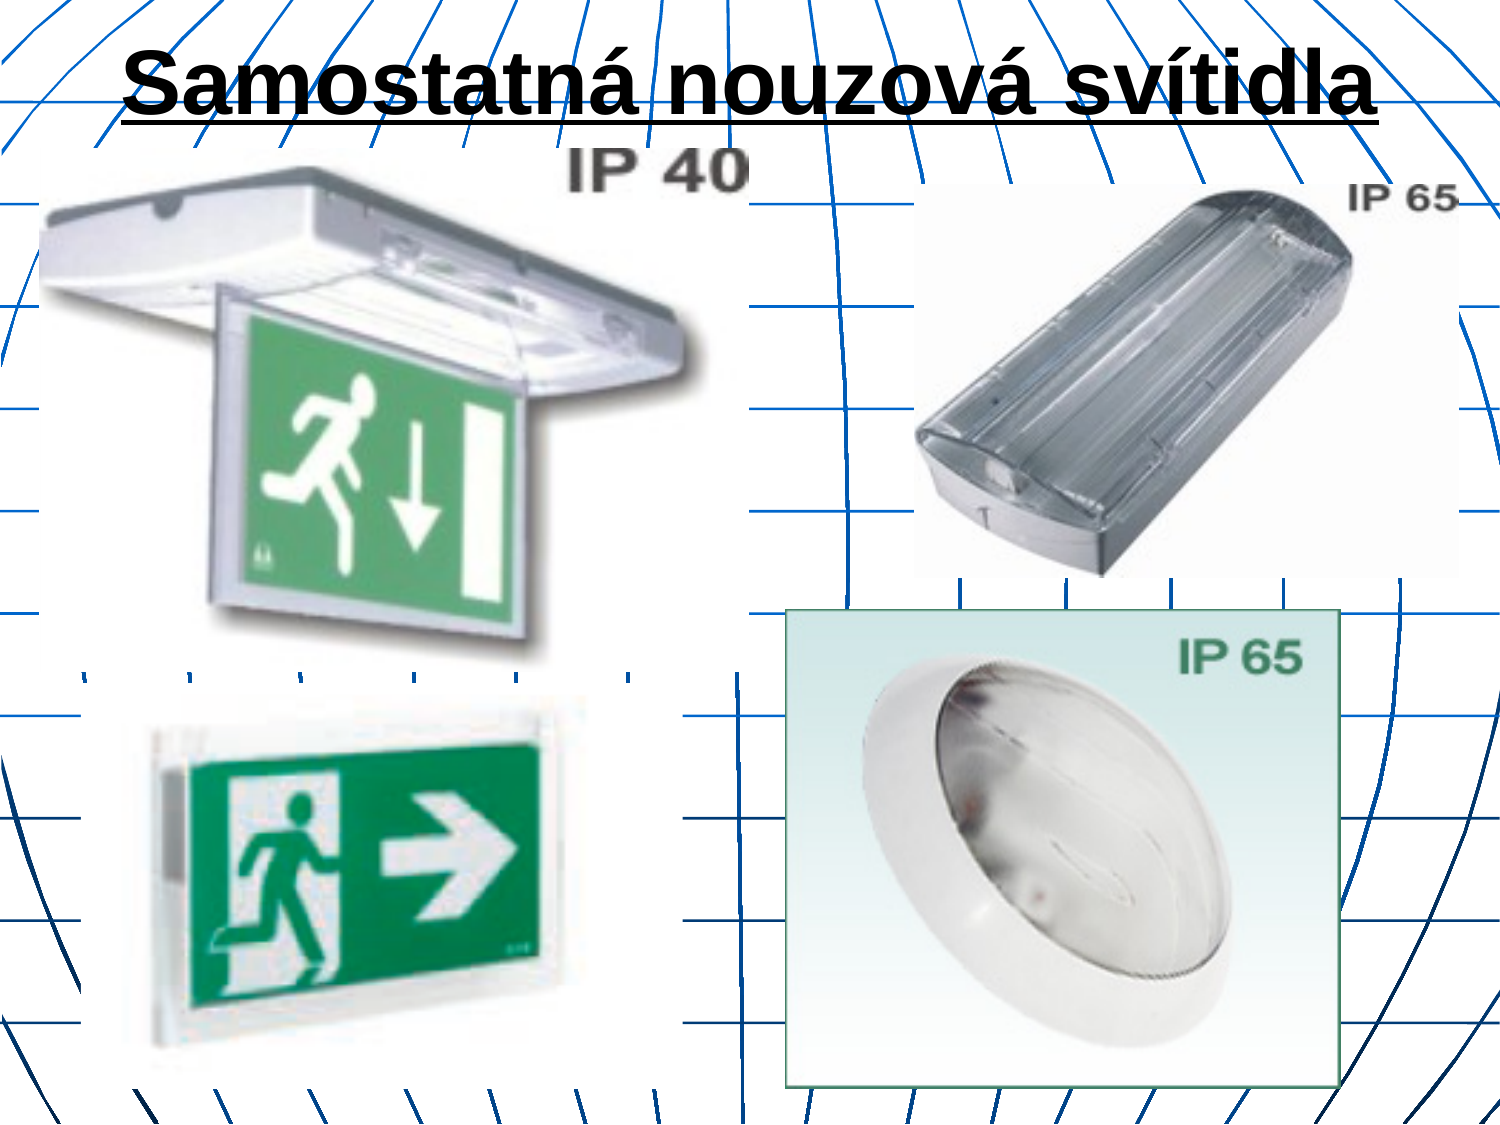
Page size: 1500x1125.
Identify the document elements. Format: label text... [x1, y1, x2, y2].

picture [80, 682, 683, 1090]
title Samostatná nouzová svítidla [75, 19, 1425, 138]
picture [785, 609, 1341, 1089]
picture [39, 148, 749, 672]
picture [914, 184, 1459, 579]
